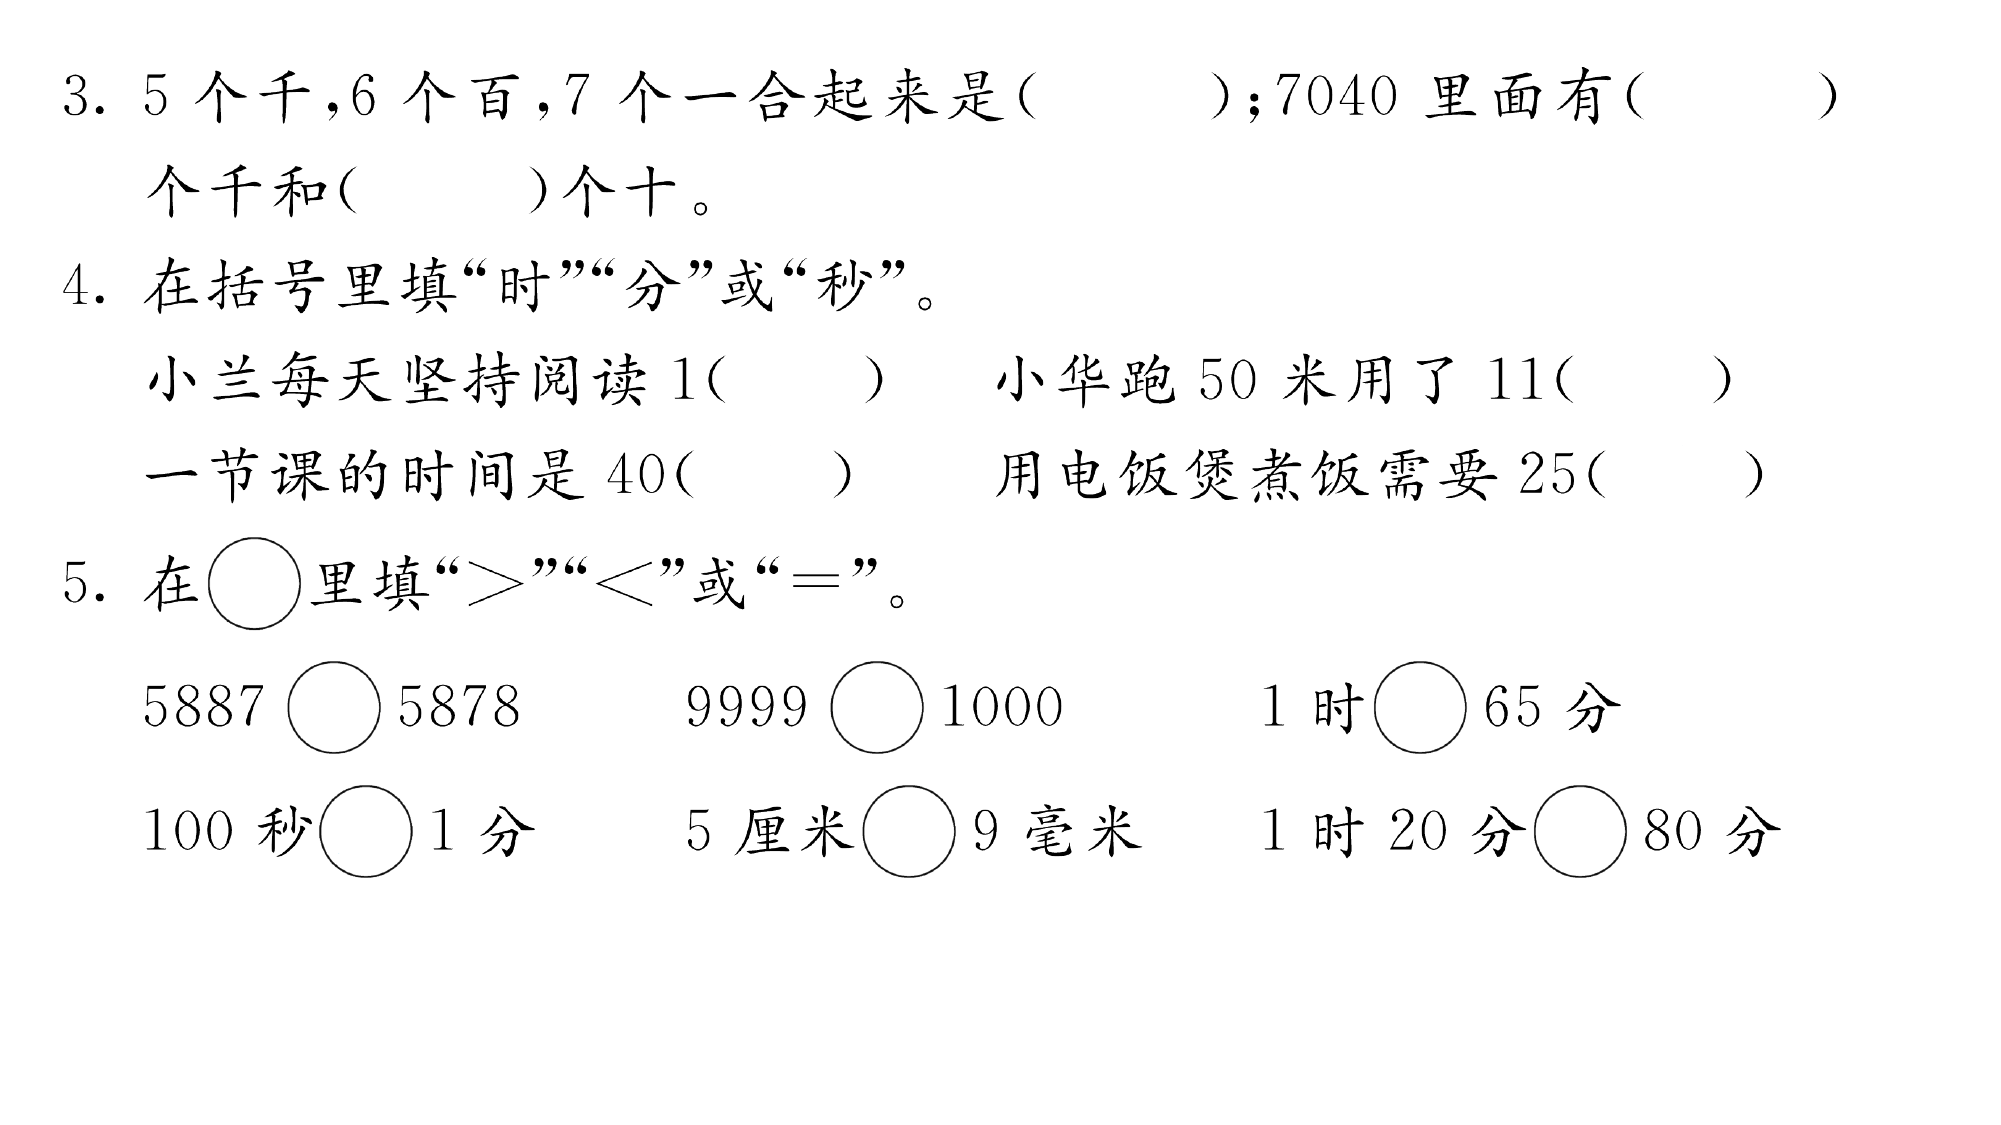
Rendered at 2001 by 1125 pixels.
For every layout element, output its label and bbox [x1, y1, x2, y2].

picture [58, 58, 1949, 899]
